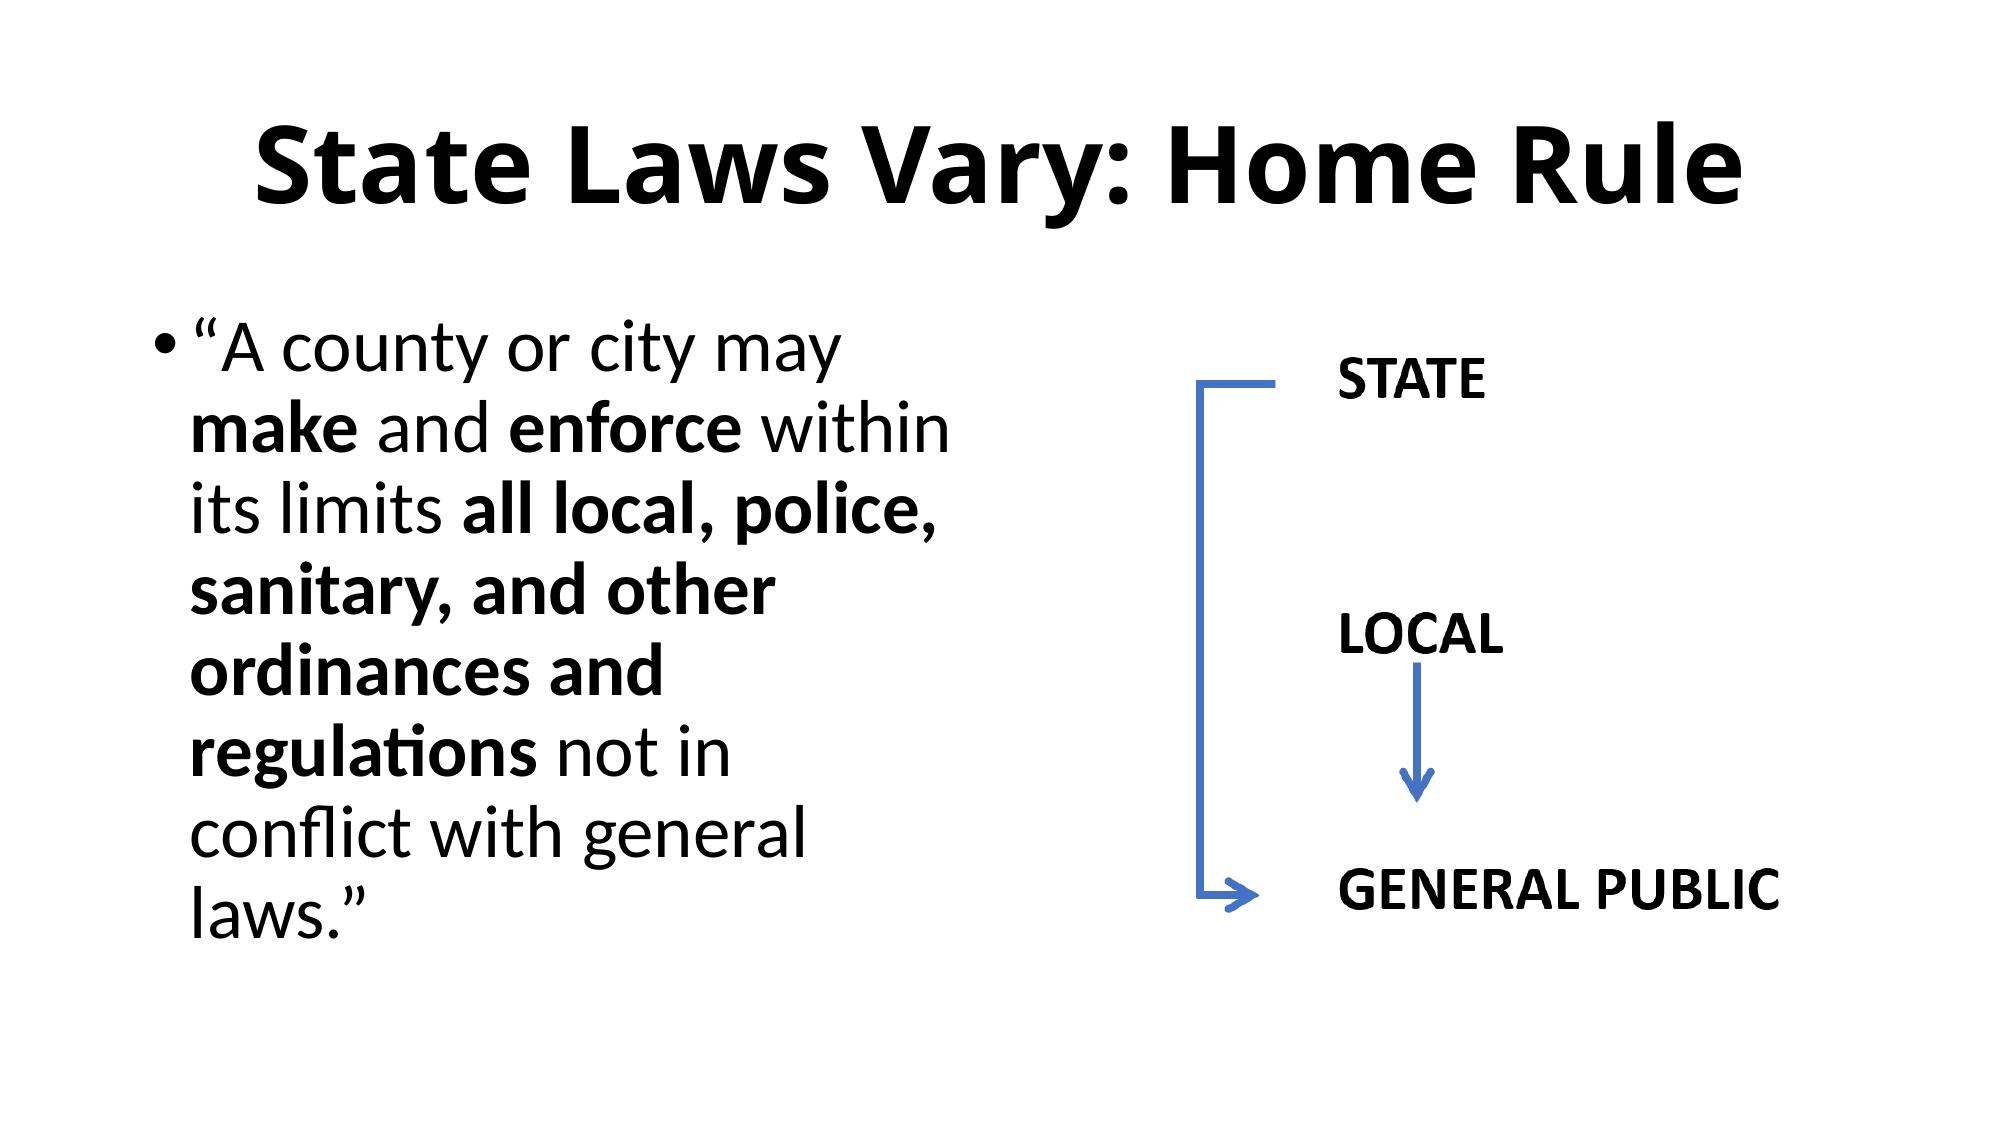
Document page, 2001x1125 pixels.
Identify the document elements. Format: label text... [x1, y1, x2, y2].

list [1120, 277, 1872, 1014]
list “A county or city may make and enforce within its limits all local, police, sanitary, and other ordinances and regulations not in conflict with general laws.” [137, 299, 988, 1014]
title State Laws Vary: Home Rule [137, 59, 1863, 278]
